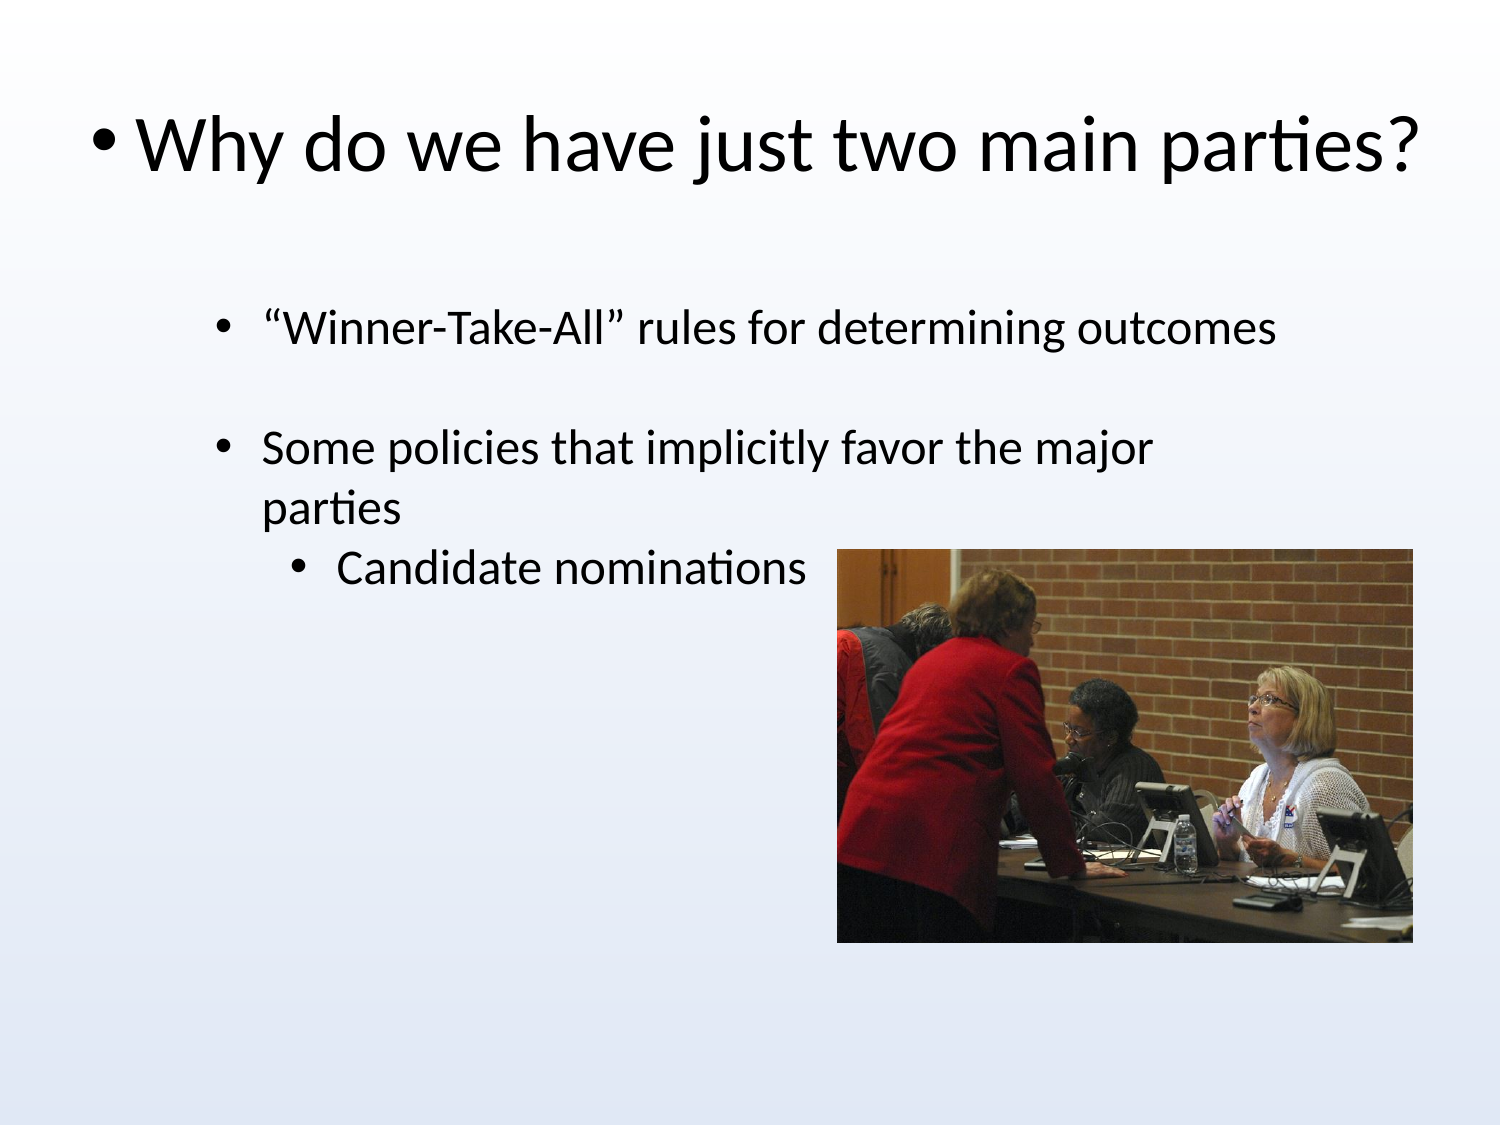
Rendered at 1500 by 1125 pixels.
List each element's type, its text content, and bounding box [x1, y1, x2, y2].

text_box “Winner-Take-All” rules for determining outcomes Some policies that implicitly favor the major parties Candidate nominations [200, 287, 1300, 783]
picture [837, 549, 1414, 943]
title Why do we have just two main parties? [75, 45, 1488, 233]
